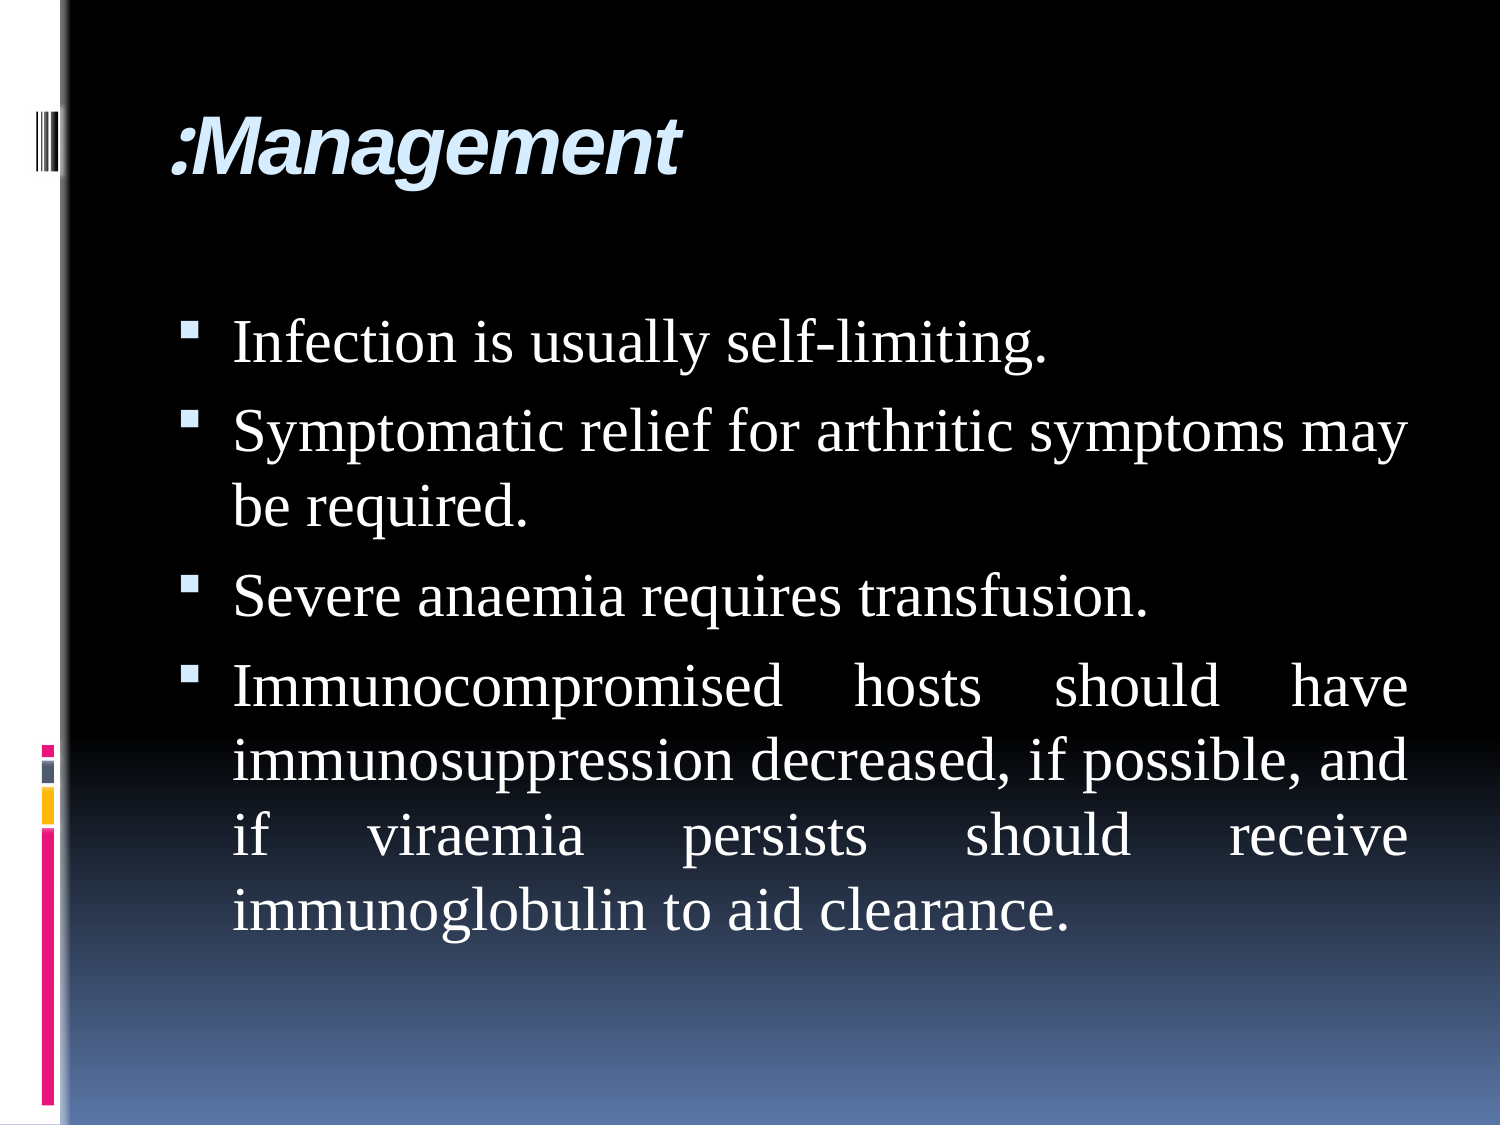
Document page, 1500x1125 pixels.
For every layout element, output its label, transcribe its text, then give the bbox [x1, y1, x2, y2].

title Management: [150, 83, 1425, 234]
list Infection is usually self-limiting. Symptomatic relief for arthritic symptoms may be required. Severe anaemia requires transfusion. Immunocompromised hosts should have immunosuppression decreased, if possible, and if viraemia persists should receive immunoglobulin to aid clearance. [150, 292, 1425, 1043]
